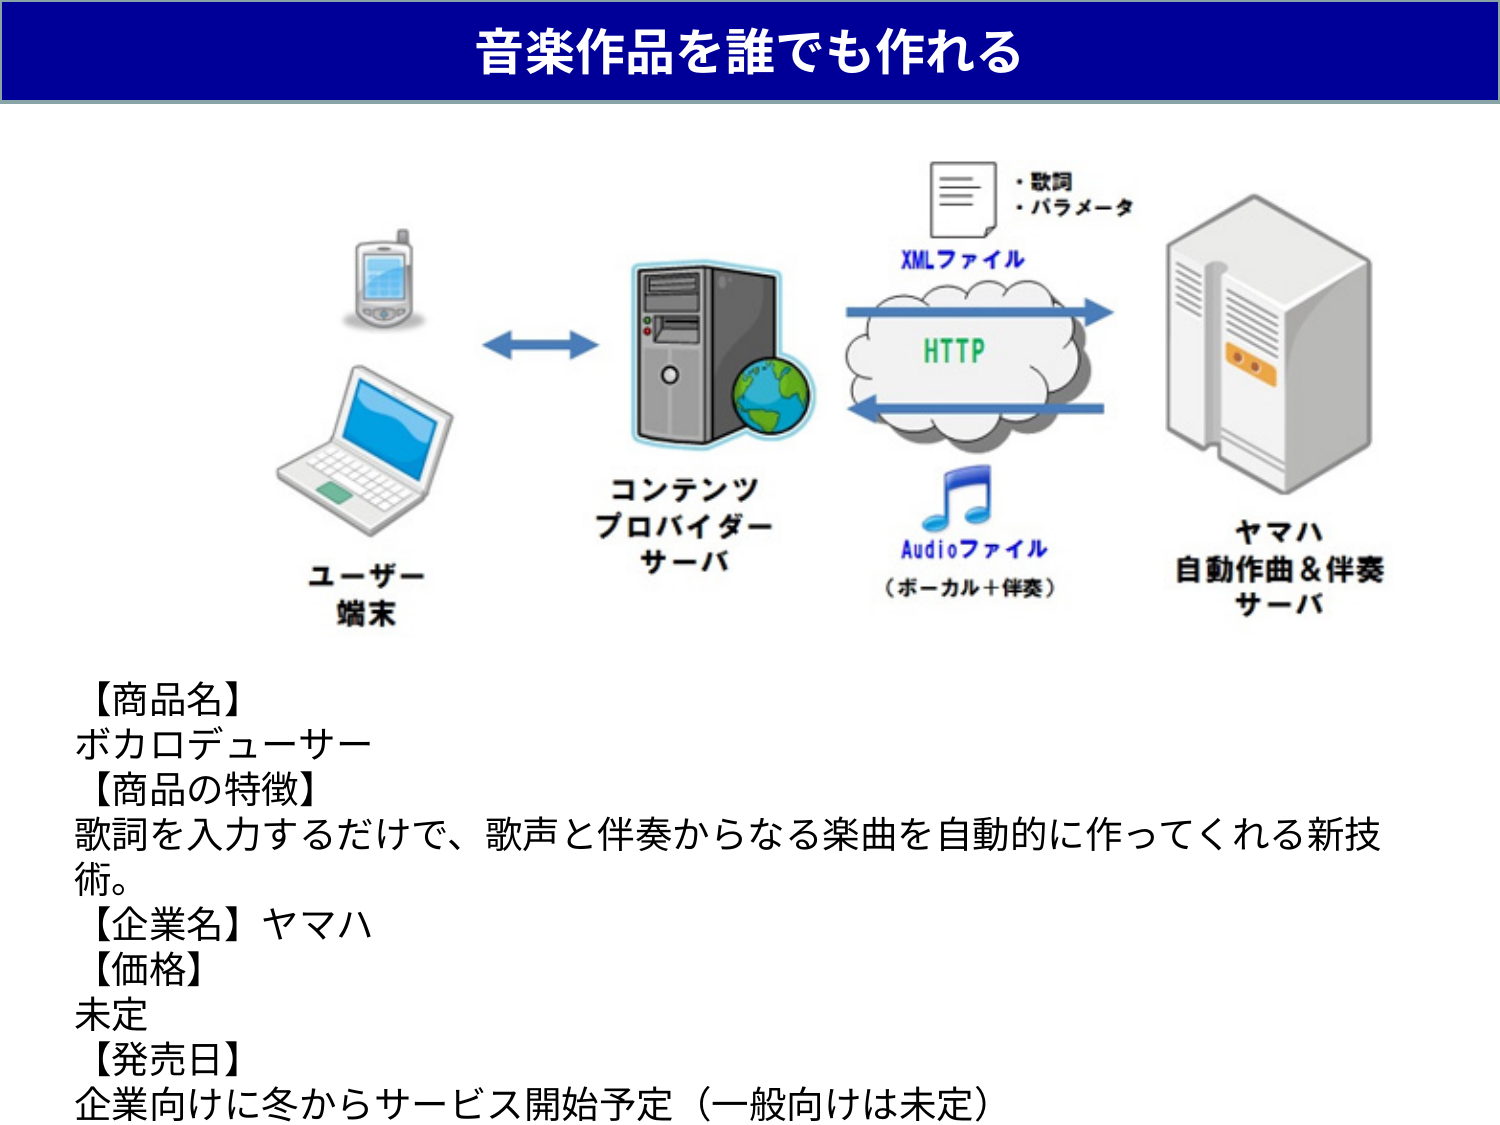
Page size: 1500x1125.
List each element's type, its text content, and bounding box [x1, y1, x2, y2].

picture [243, 141, 1436, 681]
text_box 音楽作品を誰でも作れる [0, 0, 1500, 102]
text_box 【商品名】 ボカロデューサー 【商品の特徴】 歌詞を入力するだけで、歌声と伴奏からなる楽曲を自動的に作ってくれる新技術。 【企業名】ヤマハ 【価格】 未定 【発売日】 企業向けに冬からサービス開始予定（一般向けは未定） [59, 668, 1430, 1125]
